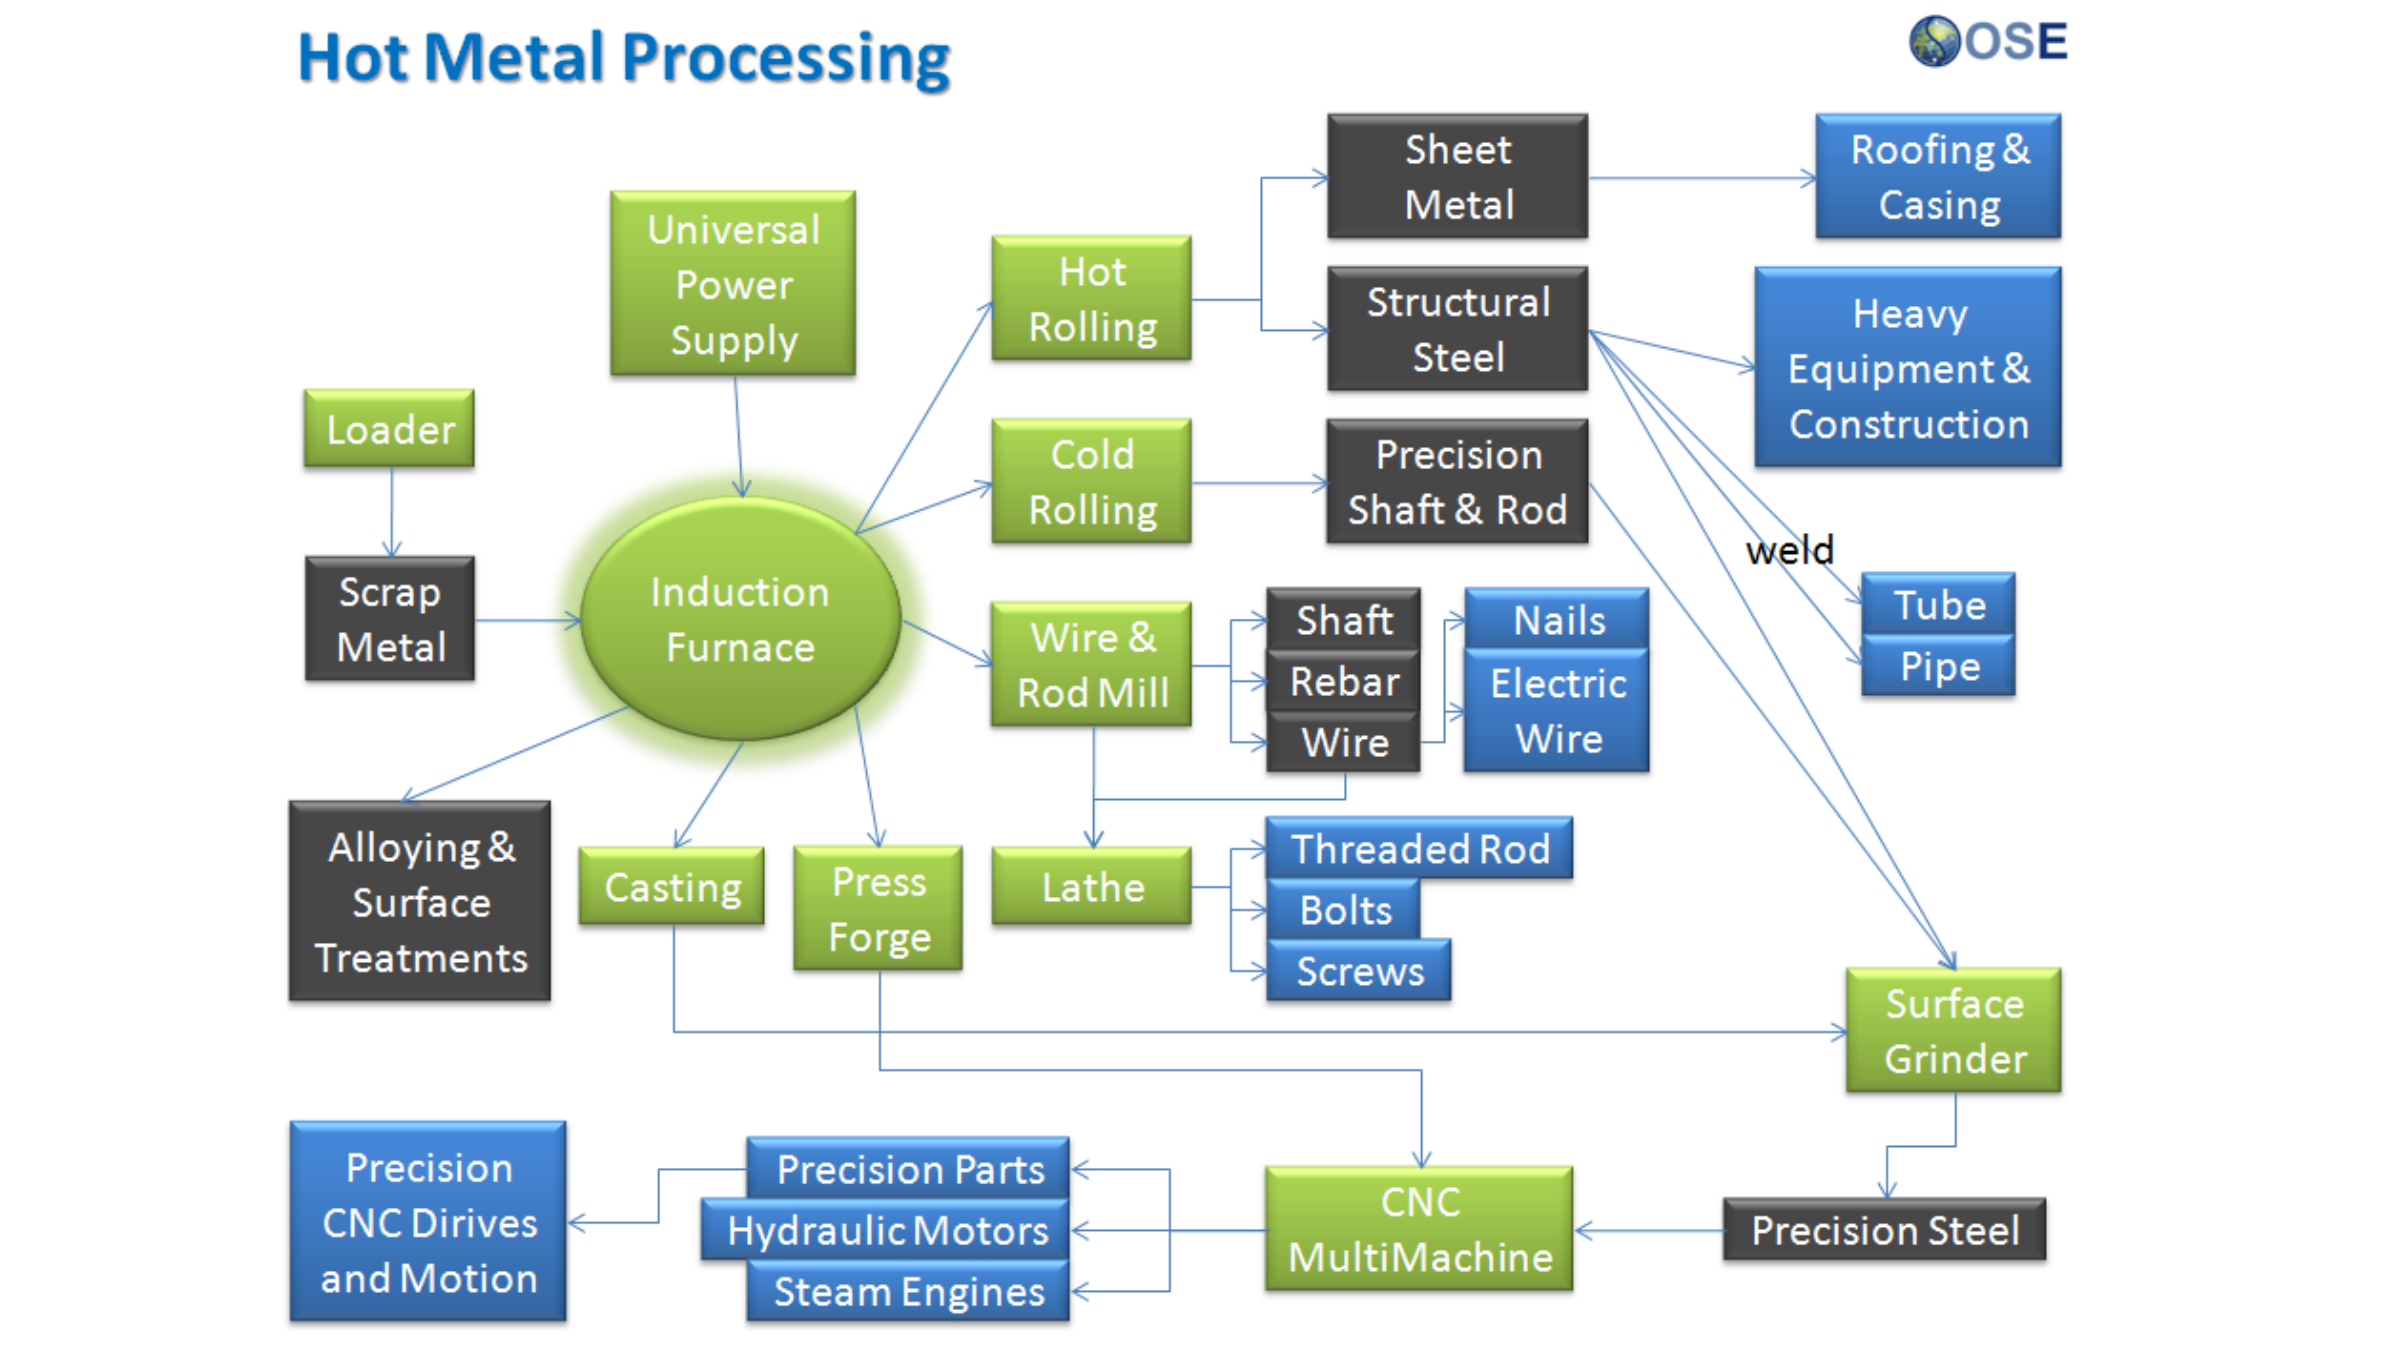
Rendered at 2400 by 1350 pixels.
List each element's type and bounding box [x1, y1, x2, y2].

picture [271, 0, 2086, 1350]
